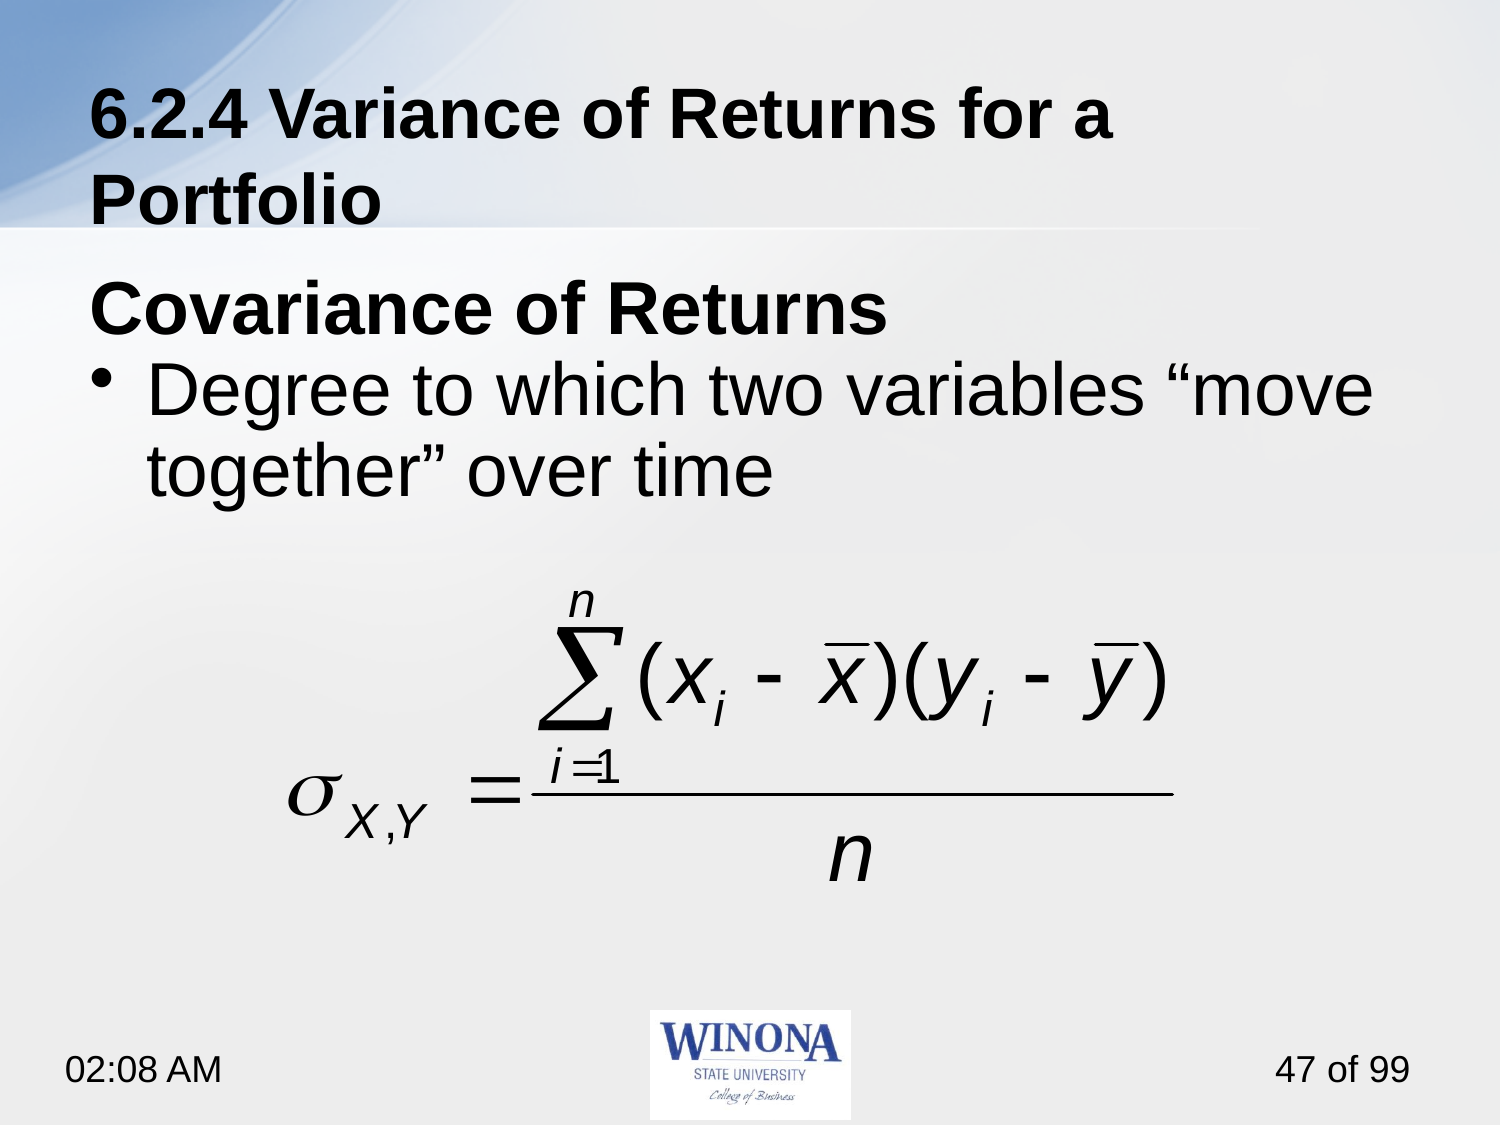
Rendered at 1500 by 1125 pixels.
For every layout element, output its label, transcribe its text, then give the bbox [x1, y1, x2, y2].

title 6.2.4 Variance of Returns for a Portfolio [75, 58, 1425, 247]
picture [0, 5, 1500, 1125]
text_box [274, 561, 1190, 901]
list Covariance of Returns Degree to which two variables “move together” over time [75, 262, 1426, 1005]
